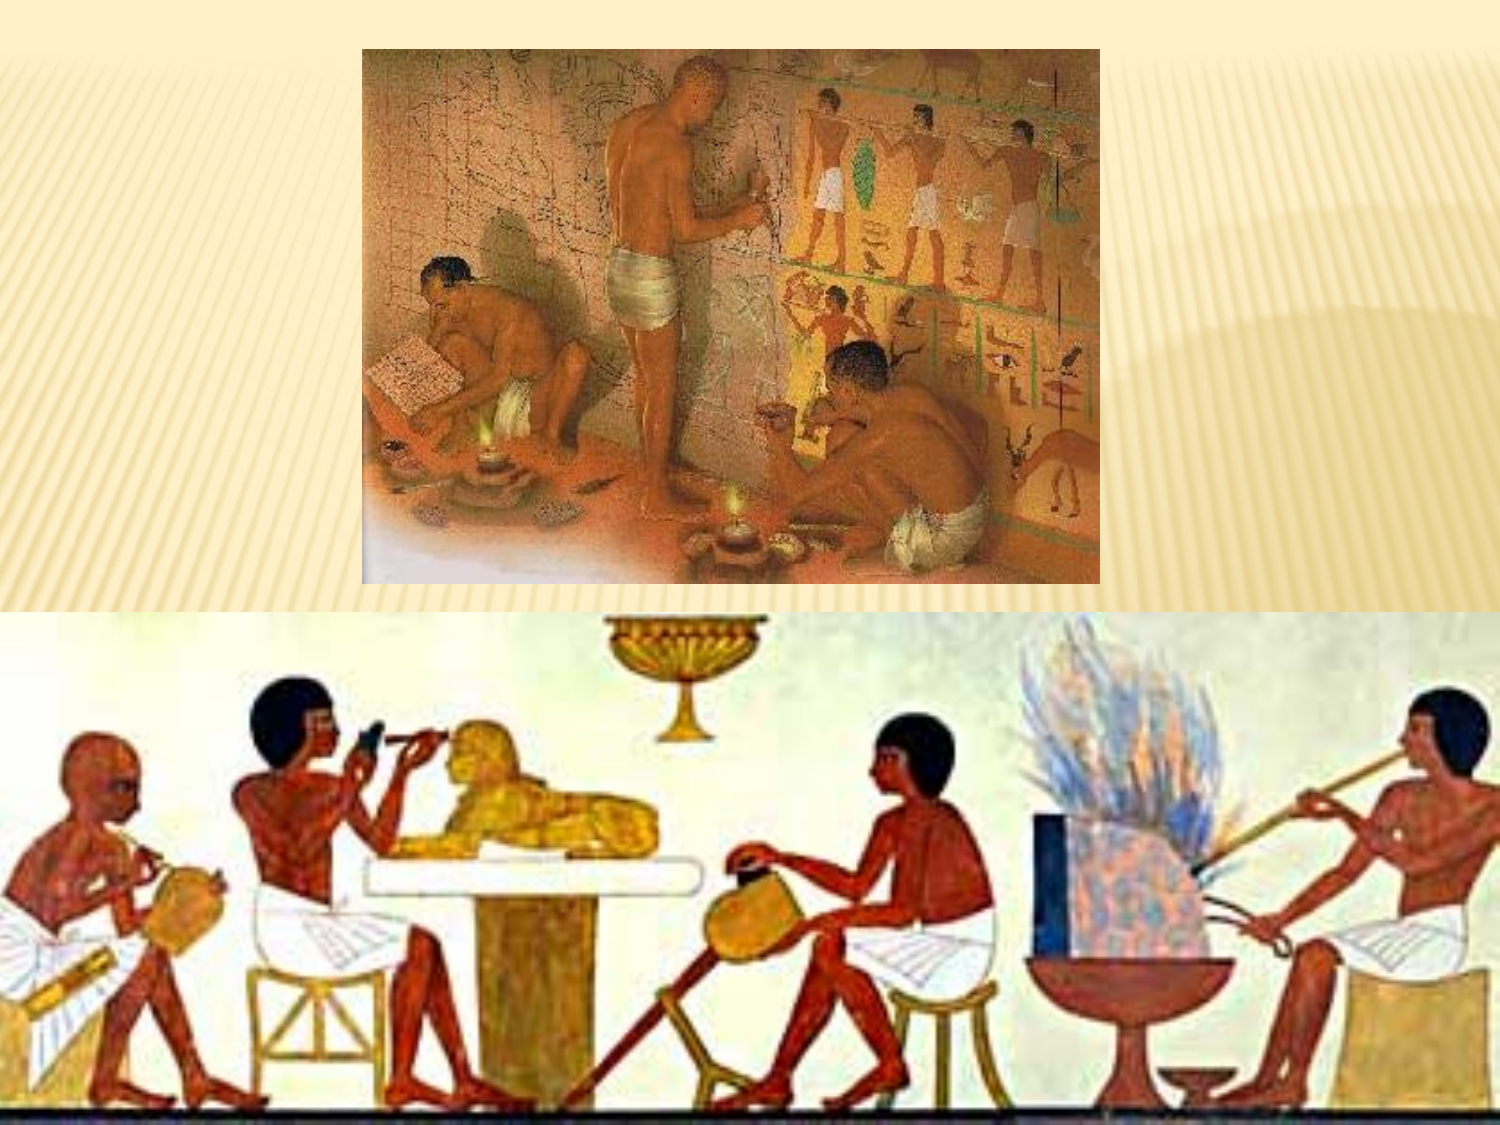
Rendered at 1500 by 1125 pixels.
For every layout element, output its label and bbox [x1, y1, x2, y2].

picture [0, 612, 1500, 1125]
picture [362, 49, 1101, 584]
